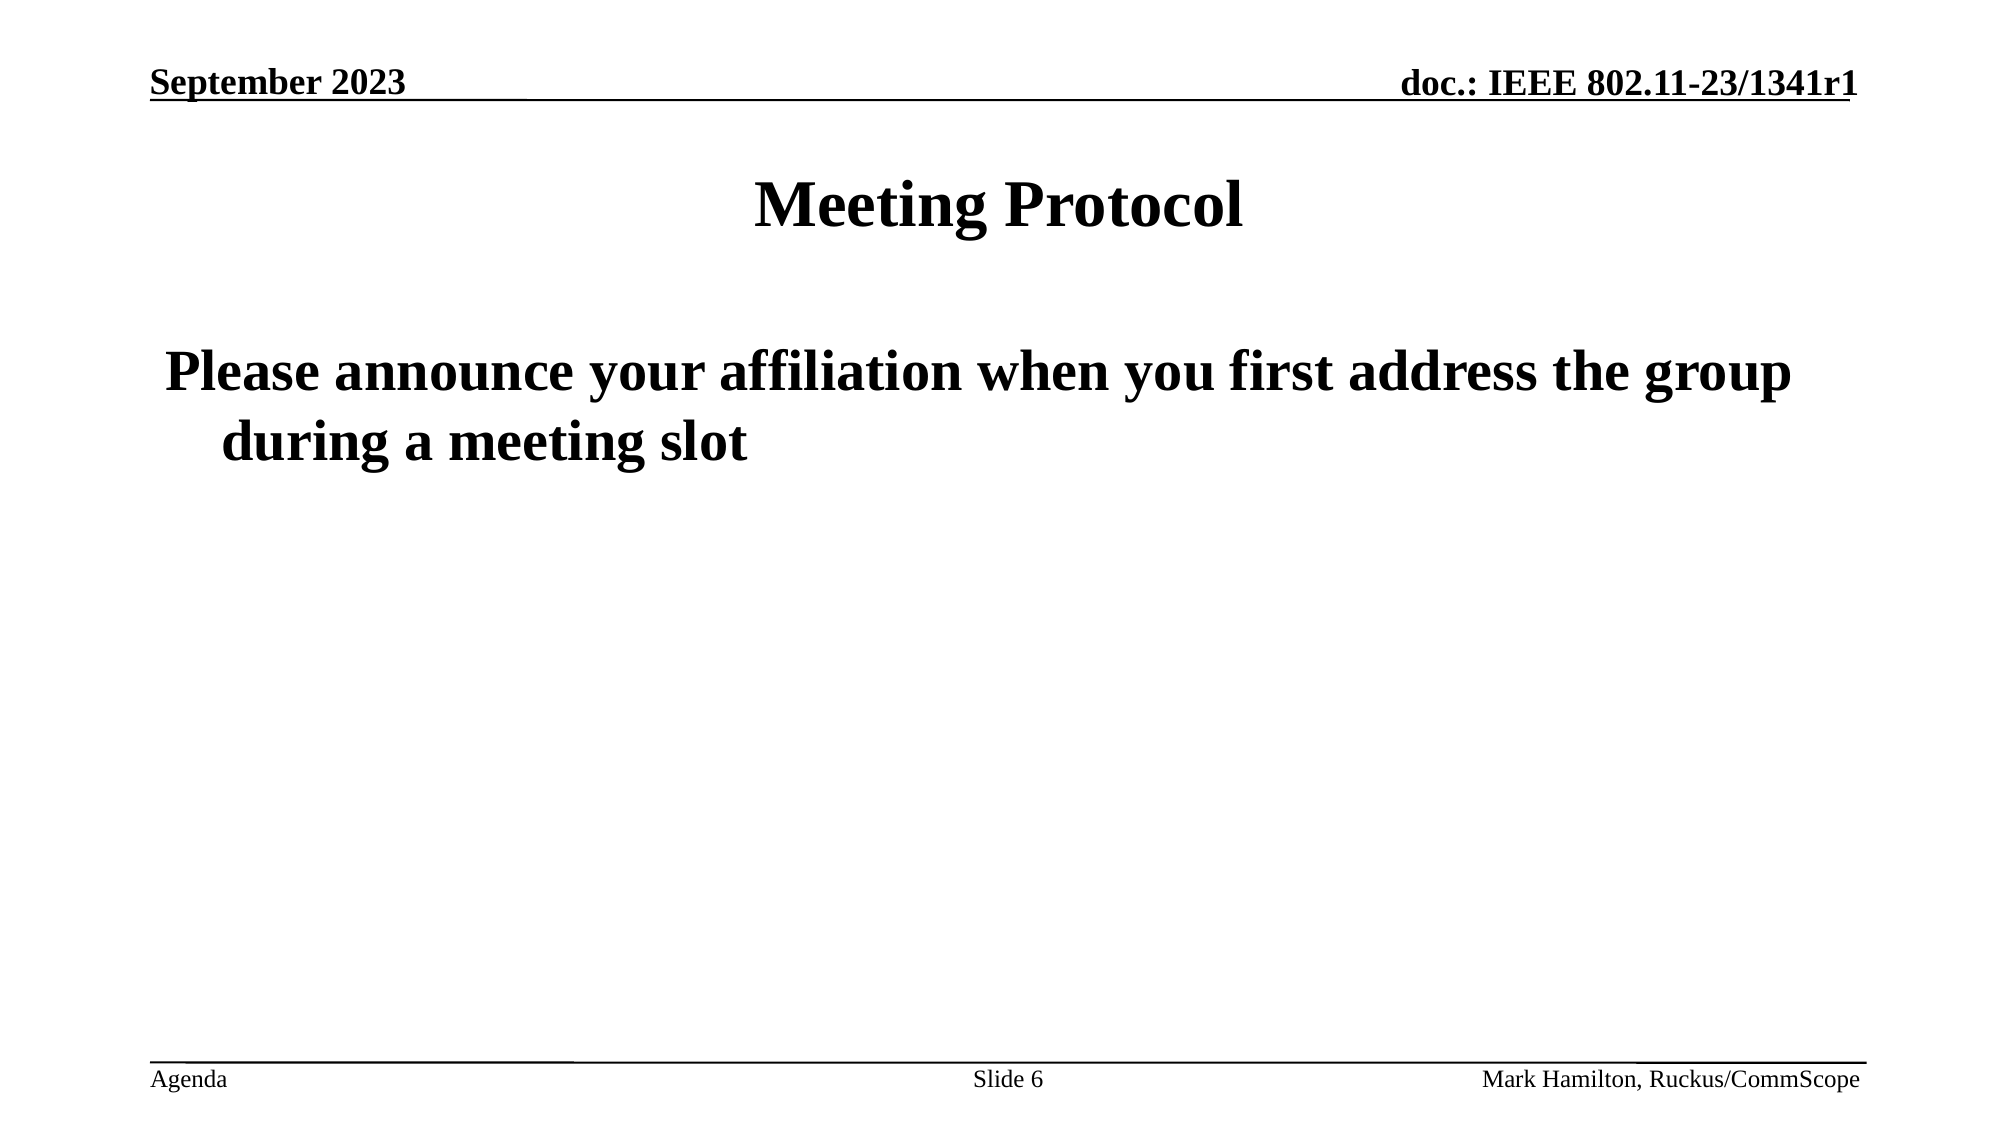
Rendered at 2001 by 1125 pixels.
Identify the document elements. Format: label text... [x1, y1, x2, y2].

list Please announce your affiliation when you first address the group during a meeting slot [149, 324, 1850, 1000]
title Meeting Protocol [149, 112, 1850, 288]
slide_number Slide 6 [950, 1061, 1067, 1123]
